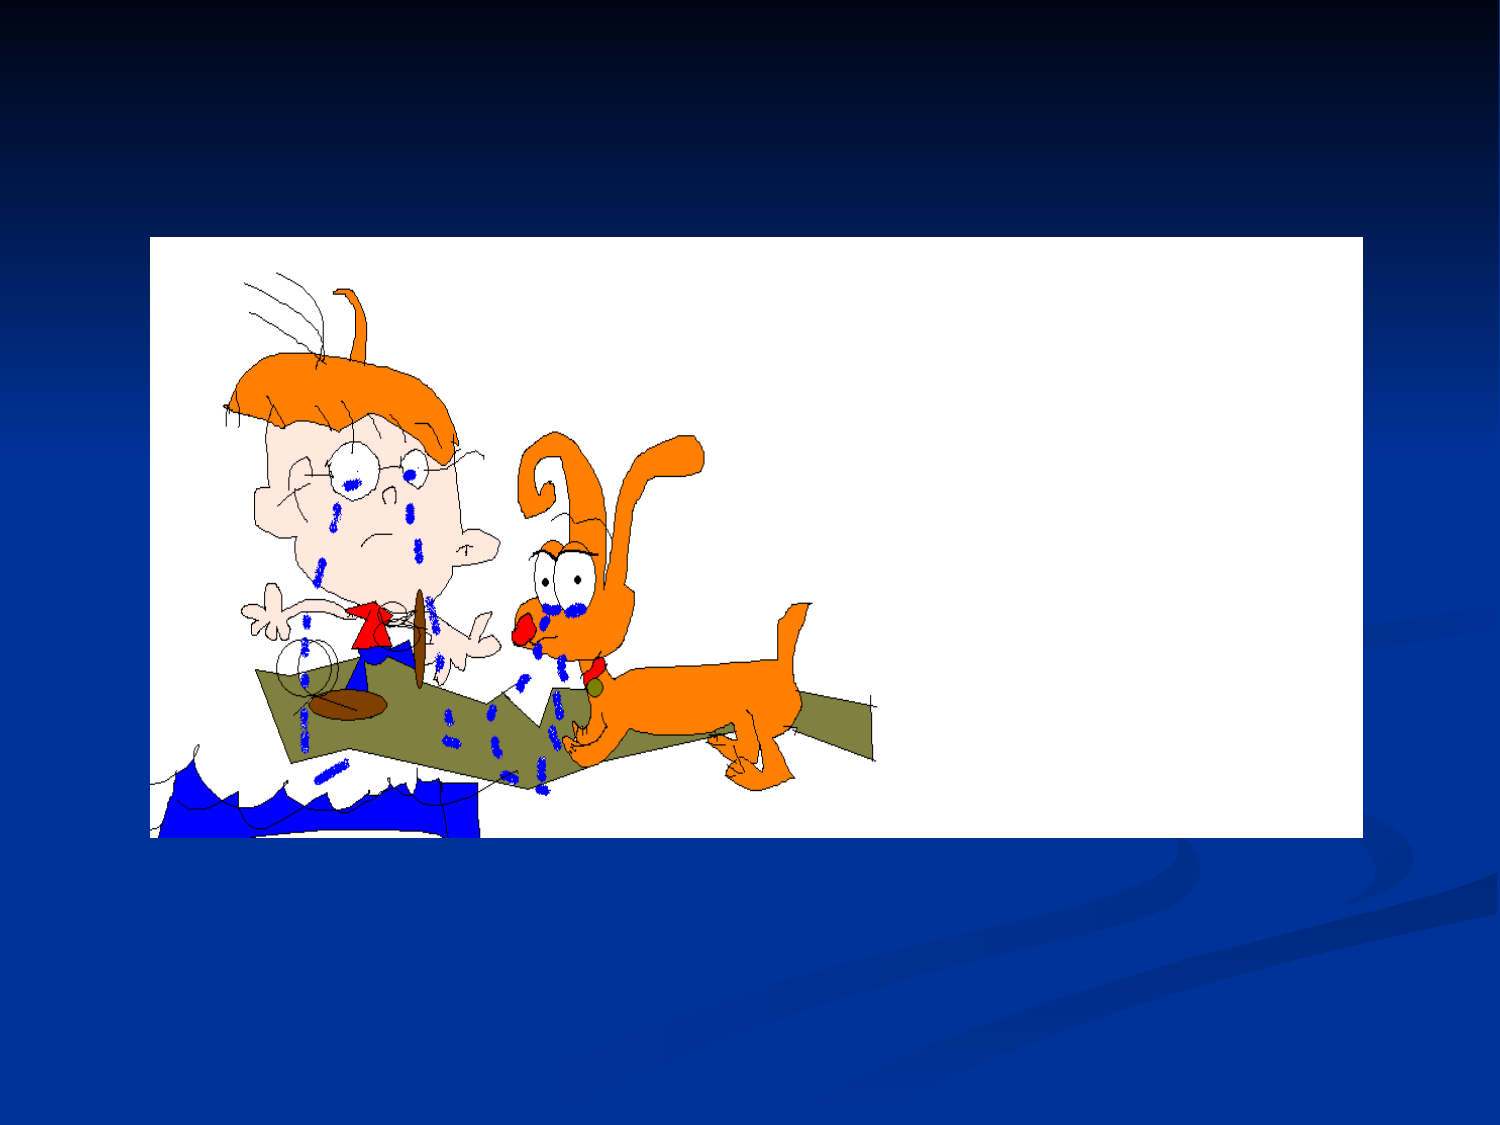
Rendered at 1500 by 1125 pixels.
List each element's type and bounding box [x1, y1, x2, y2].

picture [149, 237, 1363, 838]
